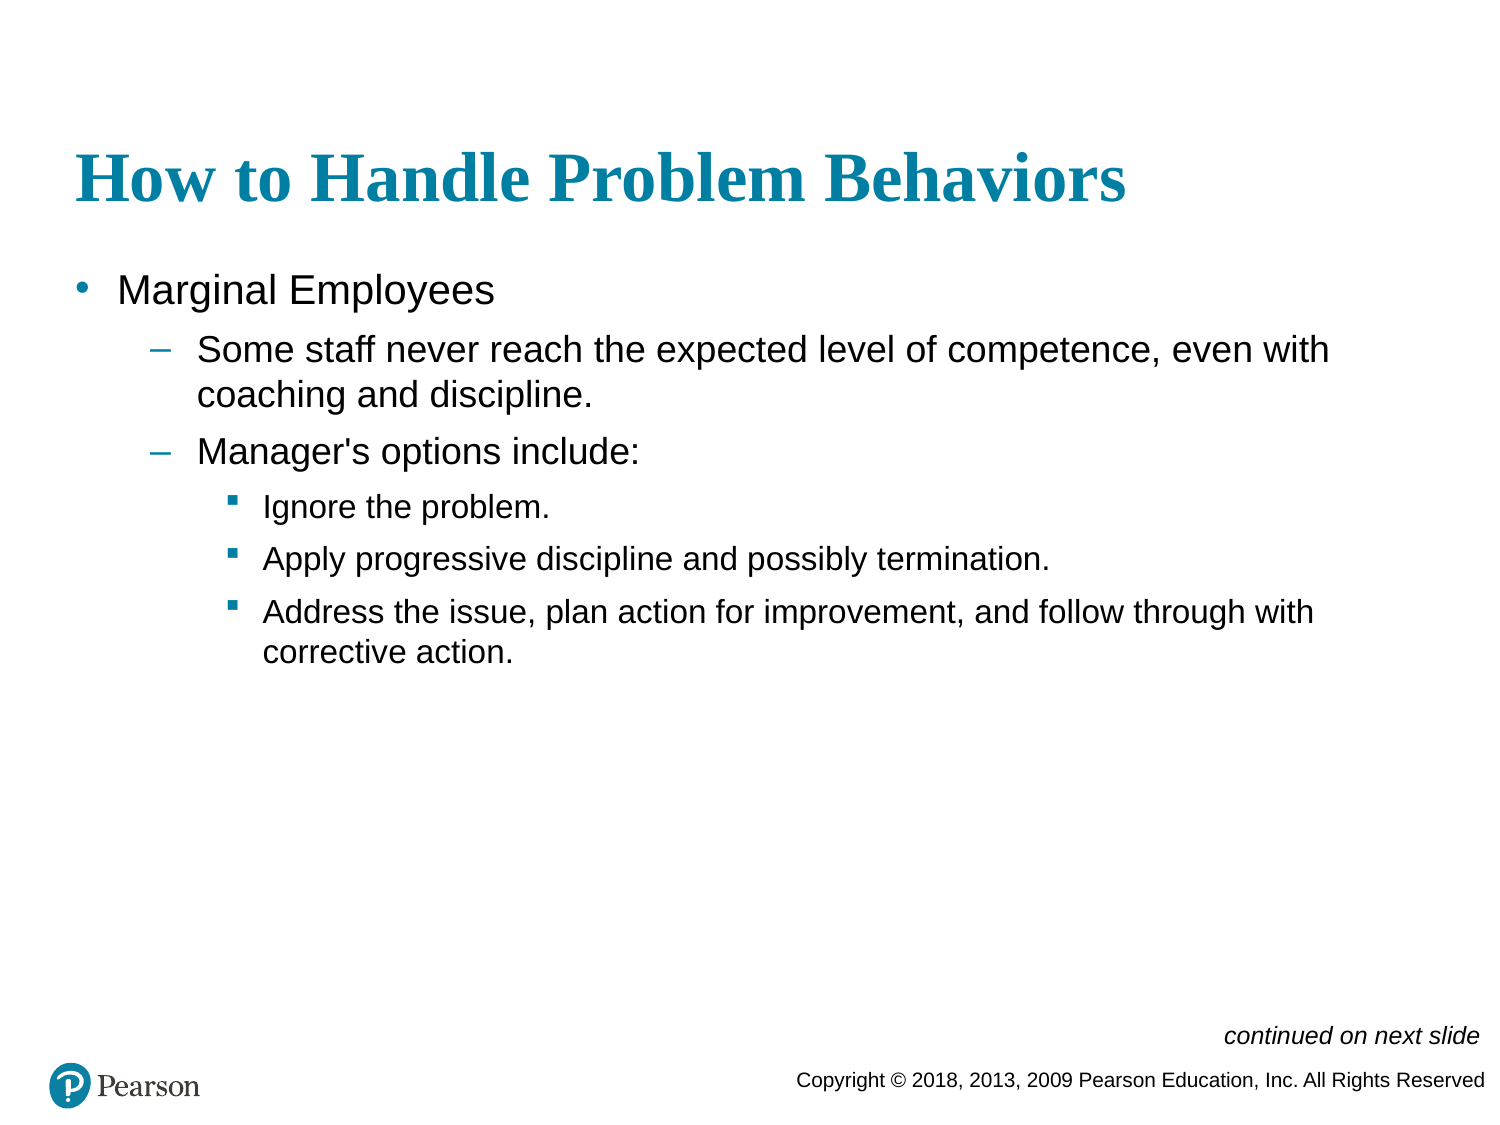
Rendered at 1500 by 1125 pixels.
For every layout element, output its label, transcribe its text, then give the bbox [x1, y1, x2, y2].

title How to Handle Problem Behaviors [75, 35, 1425, 216]
text_box continued on next slide [1209, 1012, 1496, 1058]
list Marginal Employees Some staff never reach the expected level of competence, even with coaching and discipline. Manager's options include: Ignore the problem. Apply progressive discipline and possibly termination. Address the issue, plan action for improvement, and follow through with corrective action. [75, 262, 1425, 1005]
